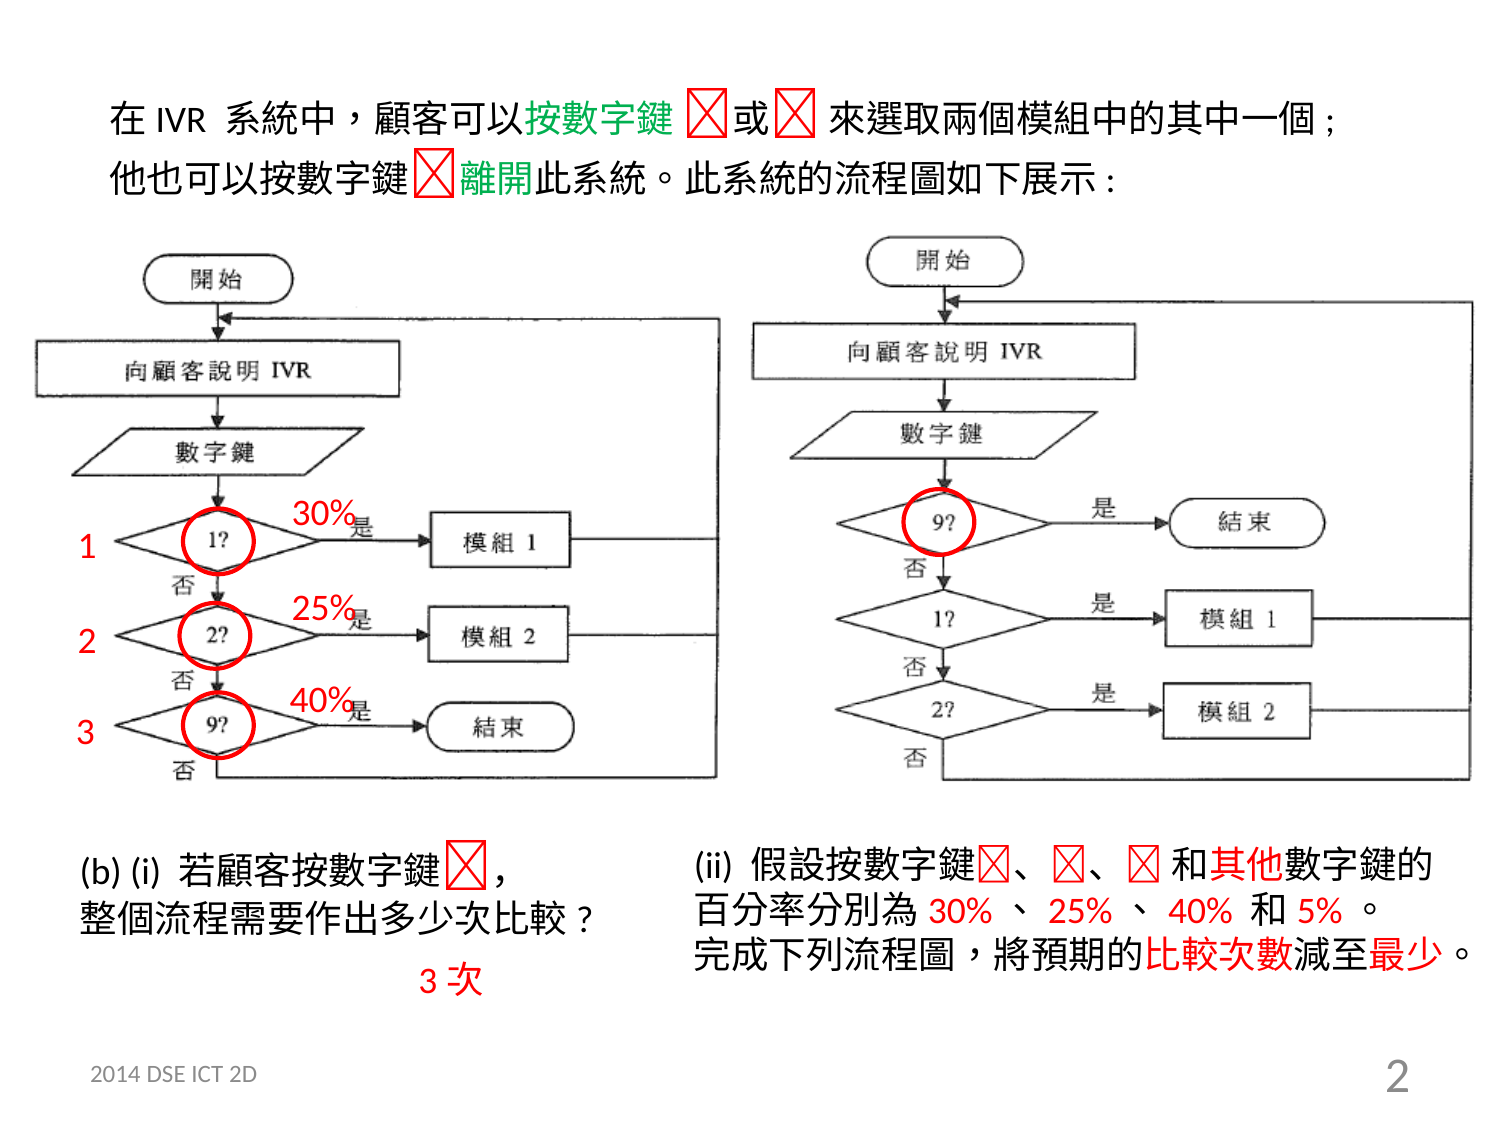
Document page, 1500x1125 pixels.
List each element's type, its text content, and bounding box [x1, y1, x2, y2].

text_box (ii) 假設按數字鍵、、 和其他數字鍵的 百分率分別為30%、25%、40% 和5%。 完成下列流程圖，將預期的比較次數減至最少。 [679, 834, 1480, 984]
slide_number 2014 DSE ICT 2D [75, 1042, 425, 1103]
text_box (b) (i) 若顧客按數字鍵， 整個流程需要作出多少次比較? [64, 827, 631, 947]
text_box 在IVR 系統中，顧客可以按數字鍵 或 來選取兩個模組中的其中一個; 他也可以按數字鍵離開此系統。此系統的流程圖如下展示: [94, 74, 1359, 210]
picture [29, 249, 727, 788]
text_box 3次 [403, 948, 499, 1009]
slide_number 2 [1074, 1042, 1425, 1103]
picture [744, 227, 1481, 788]
